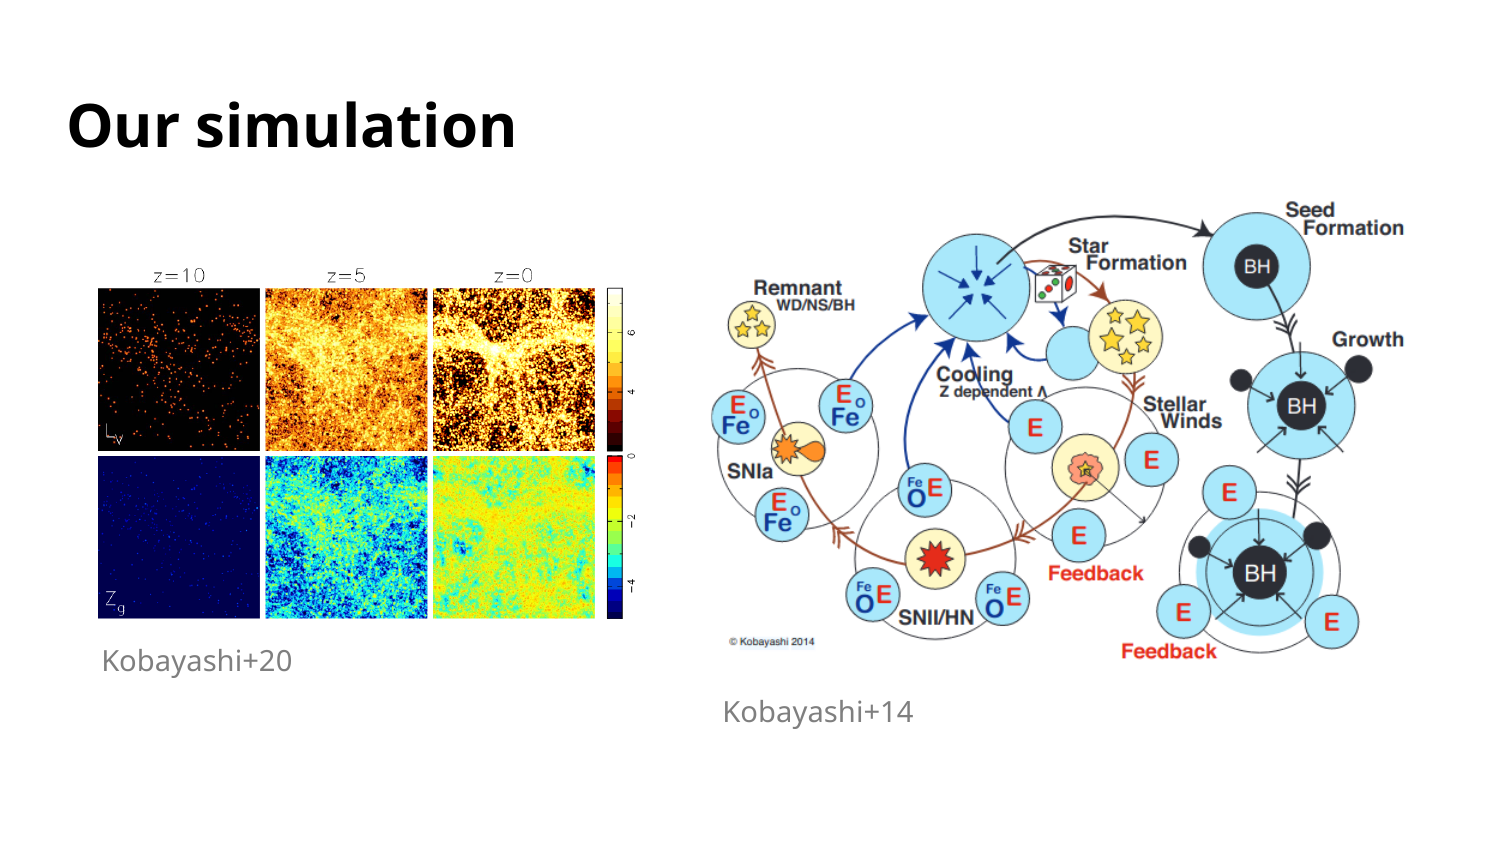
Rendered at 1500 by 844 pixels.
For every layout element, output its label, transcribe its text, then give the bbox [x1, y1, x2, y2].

text_box Kobayashi+14 [707, 687, 1291, 744]
title Our simulation [51, 72, 1449, 176]
picture [697, 175, 1474, 679]
text_box Kobayashi+20 [86, 627, 669, 693]
picture [43, 259, 659, 628]
